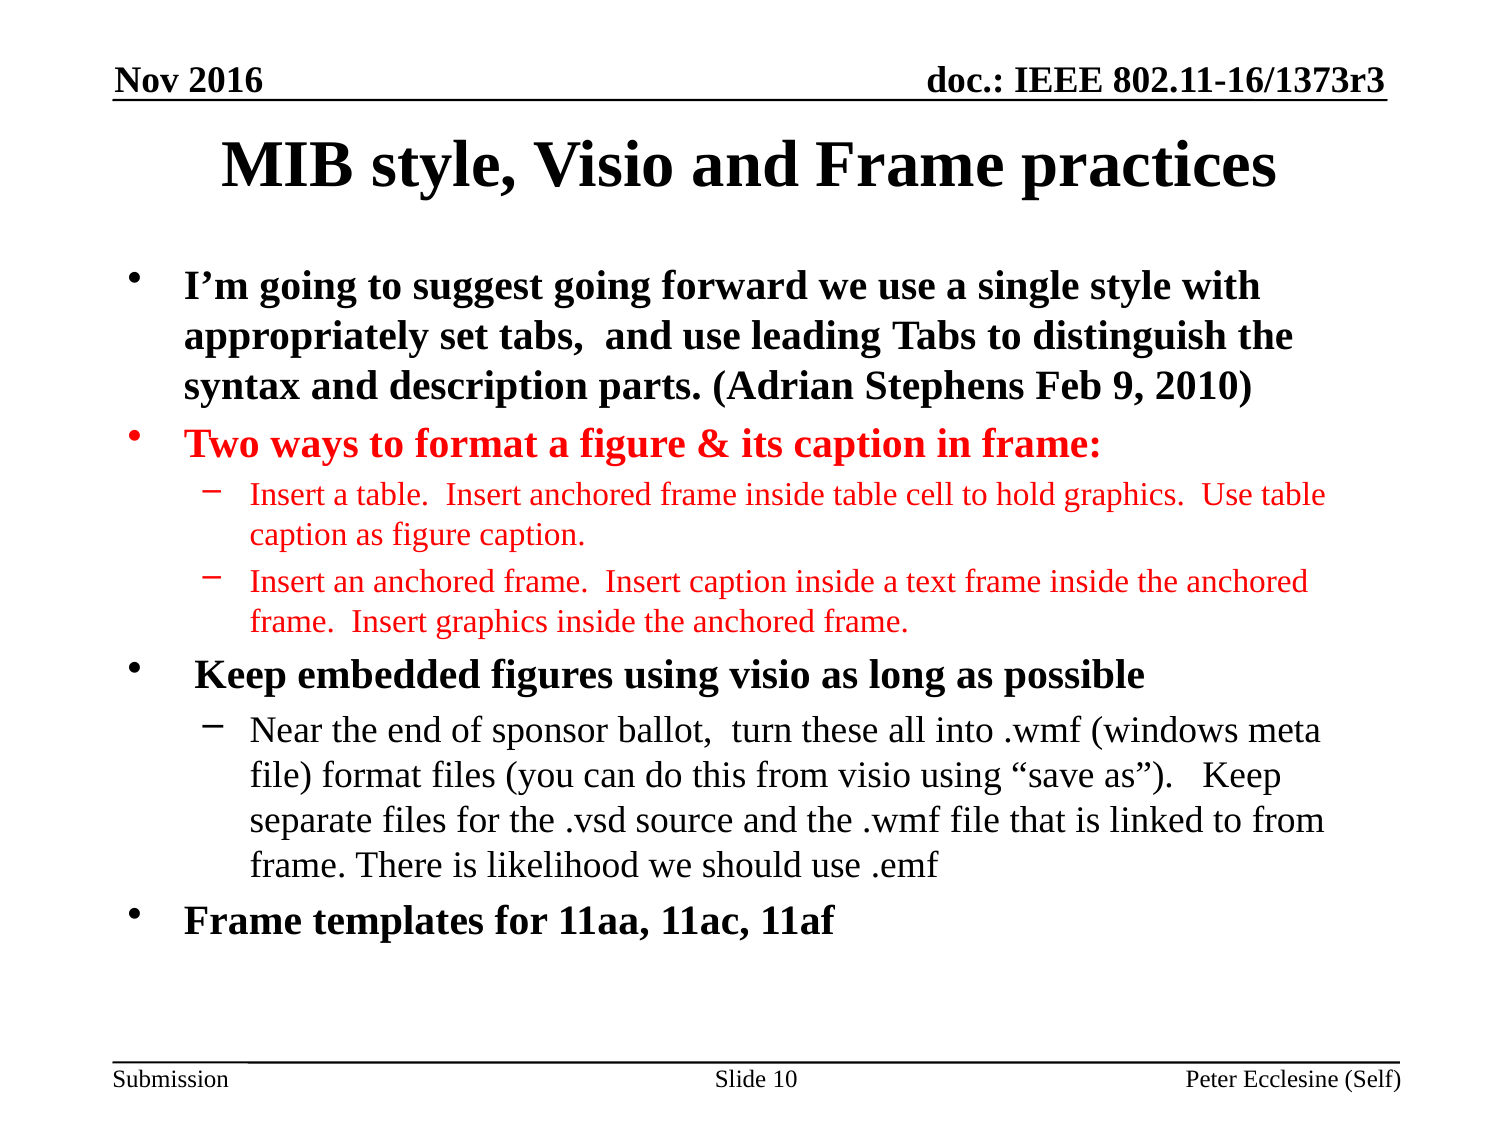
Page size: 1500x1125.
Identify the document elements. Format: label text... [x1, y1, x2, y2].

list I’m going to suggest going forward we use a single style with appropriately set tabs, and use leading Tabs to distinguish the syntax and description parts. (Adrian Stephens Feb 9, 2010) Two ways to format a figure & its caption in frame: Insert a table. Insert anchored frame inside table cell to hold graphics. Use table caption as figure caption. Insert an anchored frame. Insert caption inside a text frame inside the anchored frame. Insert graphics inside the anchored frame. Keep embedded figures using visio as long as possible Near the end of sponsor ballot, turn these all into .wmf (windows meta file) format files (you can do this from visio using “save as”). Keep separate files for the .vsd source and the .wmf file that is linked to from frame. There is likelihood we should use .emf Frame templates for 11aa, 11ac, 11af [112, 249, 1388, 1063]
title MIB style, Visio and Frame practices [112, 112, 1388, 249]
footer Peter Ecclesine (Self) [1181, 1061, 1402, 1093]
slide_number Slide 10 [712, 1061, 800, 1093]
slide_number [114, 54, 265, 101]
